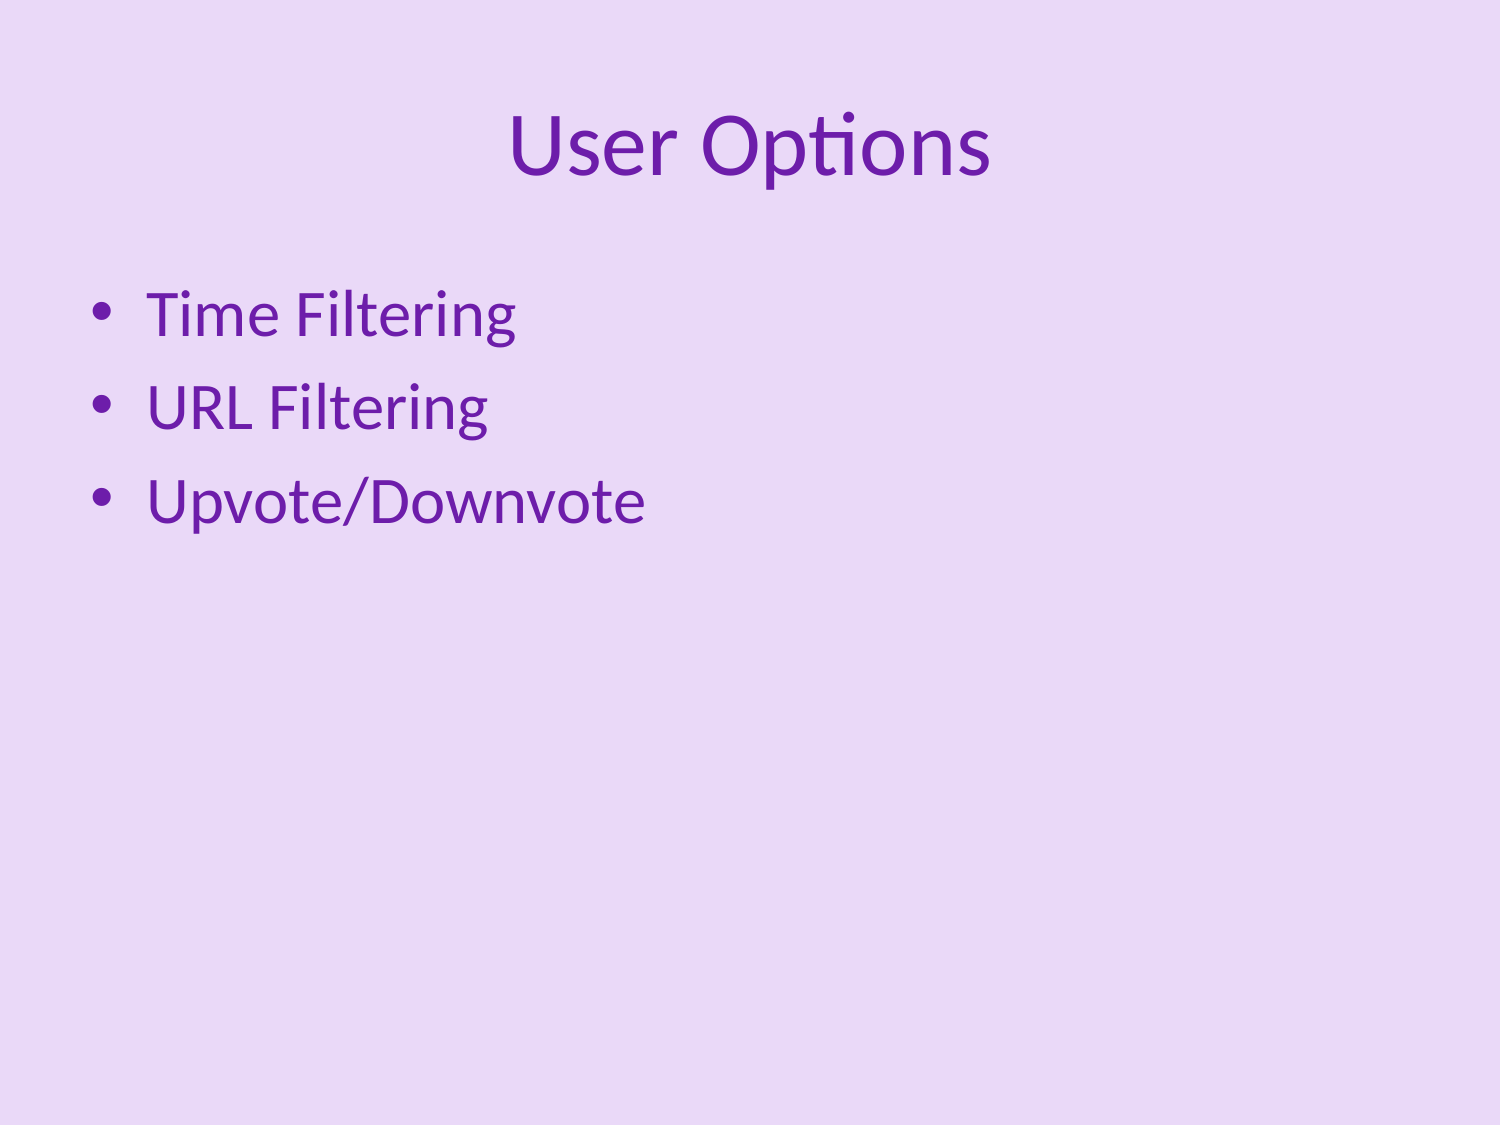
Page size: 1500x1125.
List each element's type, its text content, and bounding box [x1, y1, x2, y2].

title User Options [75, 45, 1425, 233]
list Time Filtering URL Filtering Upvote/Downvote [75, 262, 1425, 1005]
